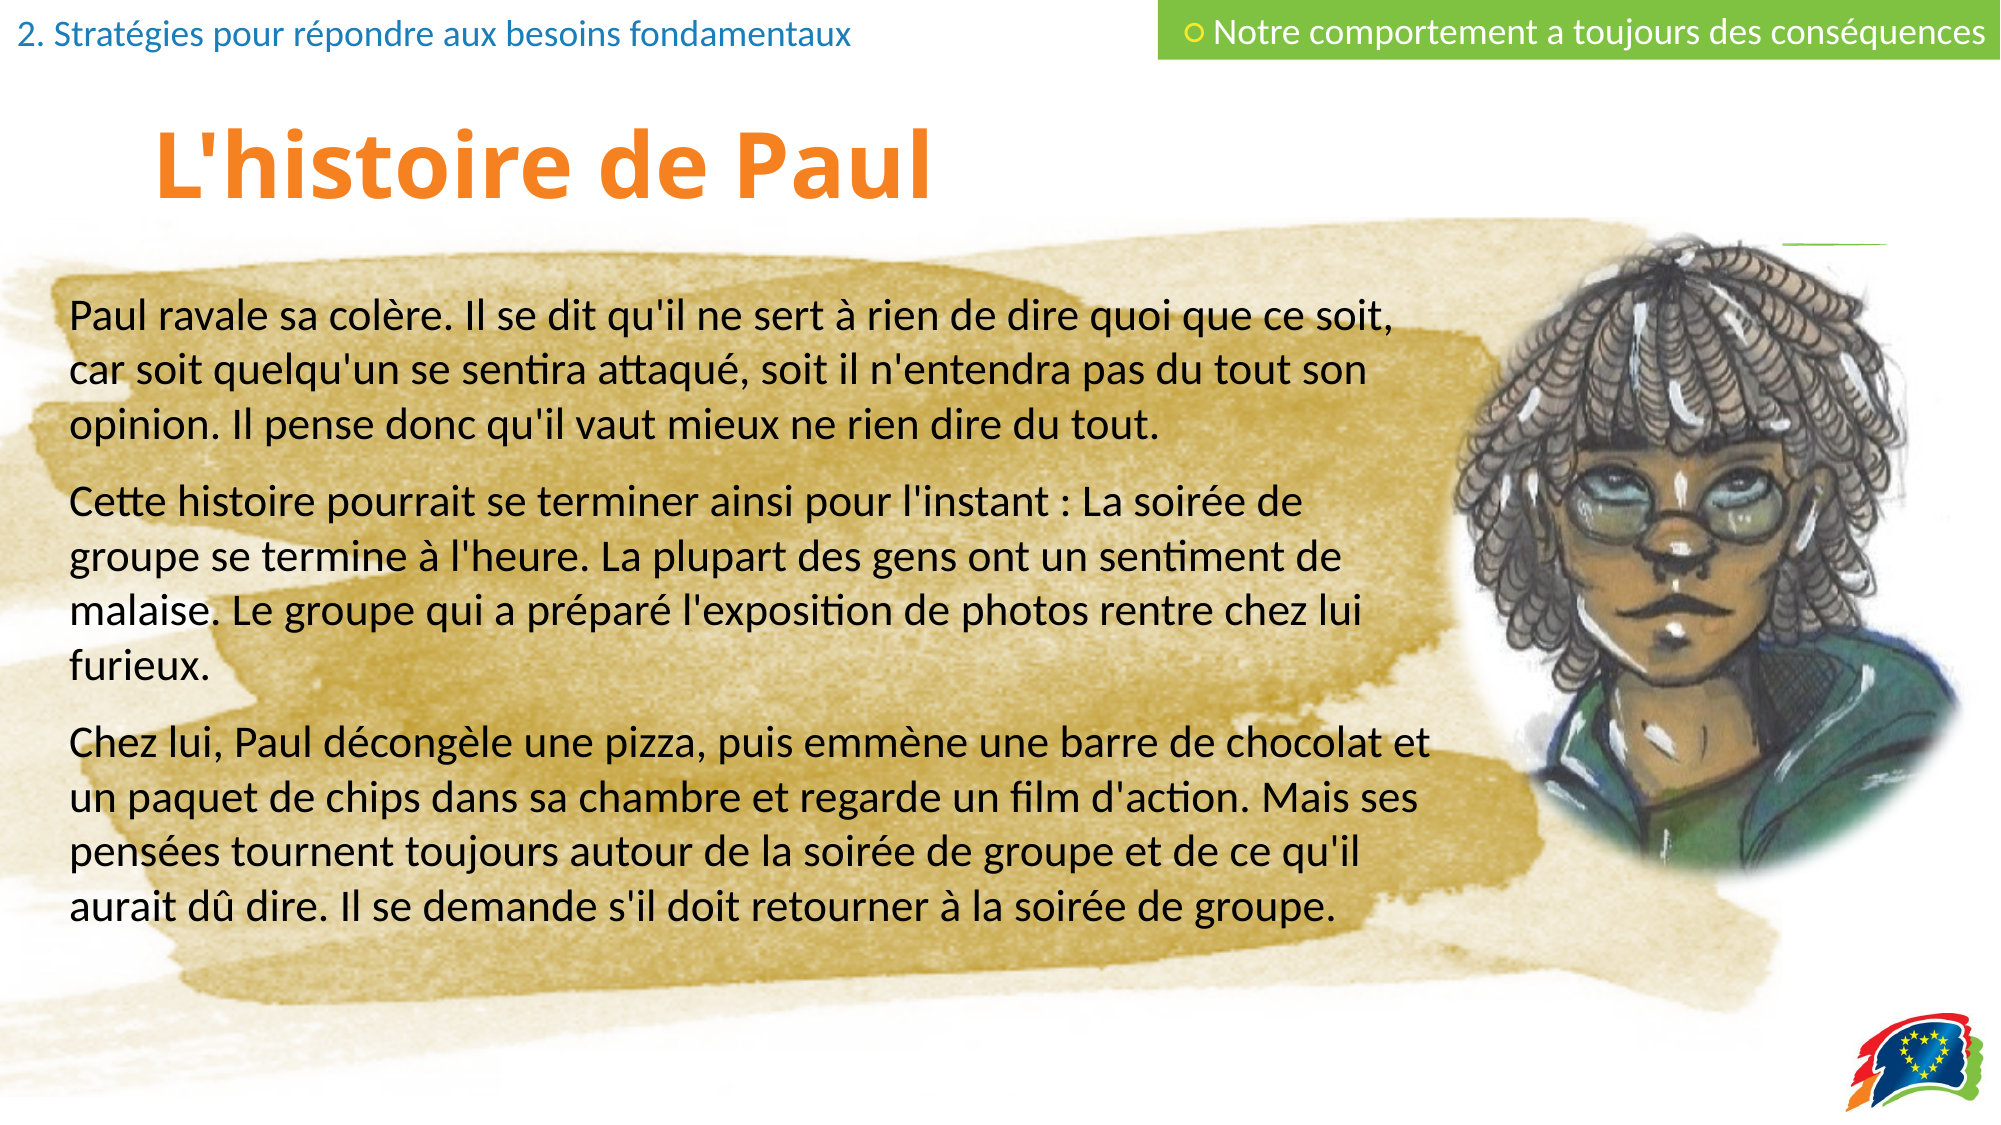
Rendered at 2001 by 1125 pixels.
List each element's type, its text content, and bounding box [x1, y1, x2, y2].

text_box ○ Notre comportement a toujours des conséquences [1157, 0, 2000, 60]
title L'histoire de Paul [137, 59, 1863, 217]
picture [1845, 1013, 1987, 1112]
picture [0, 217, 2000, 1097]
